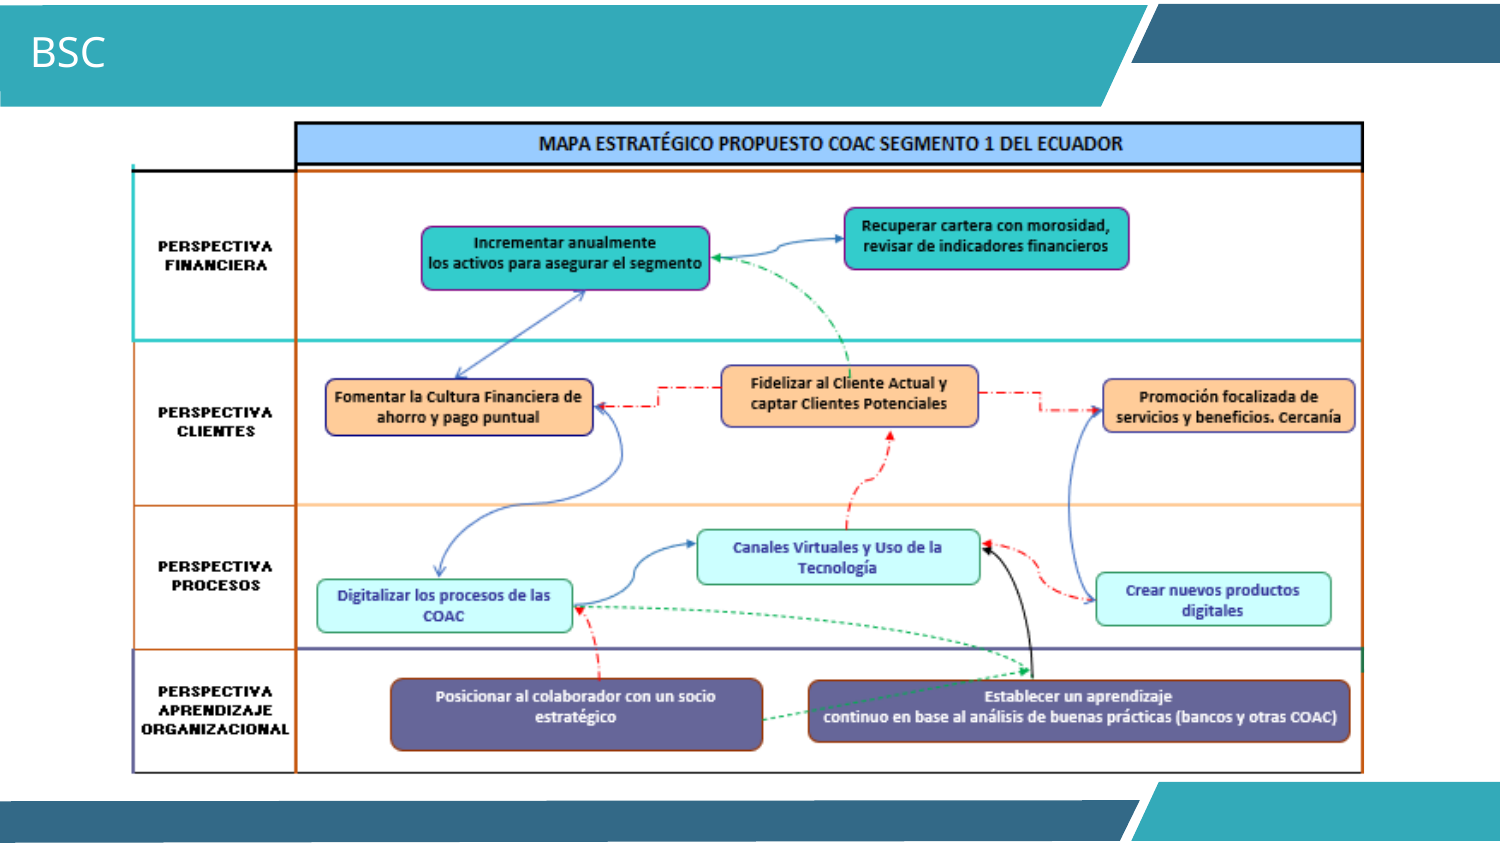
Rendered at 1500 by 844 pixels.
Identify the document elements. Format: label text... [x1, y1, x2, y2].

text_box BSC [29, 17, 1188, 84]
picture [123, 114, 1365, 778]
